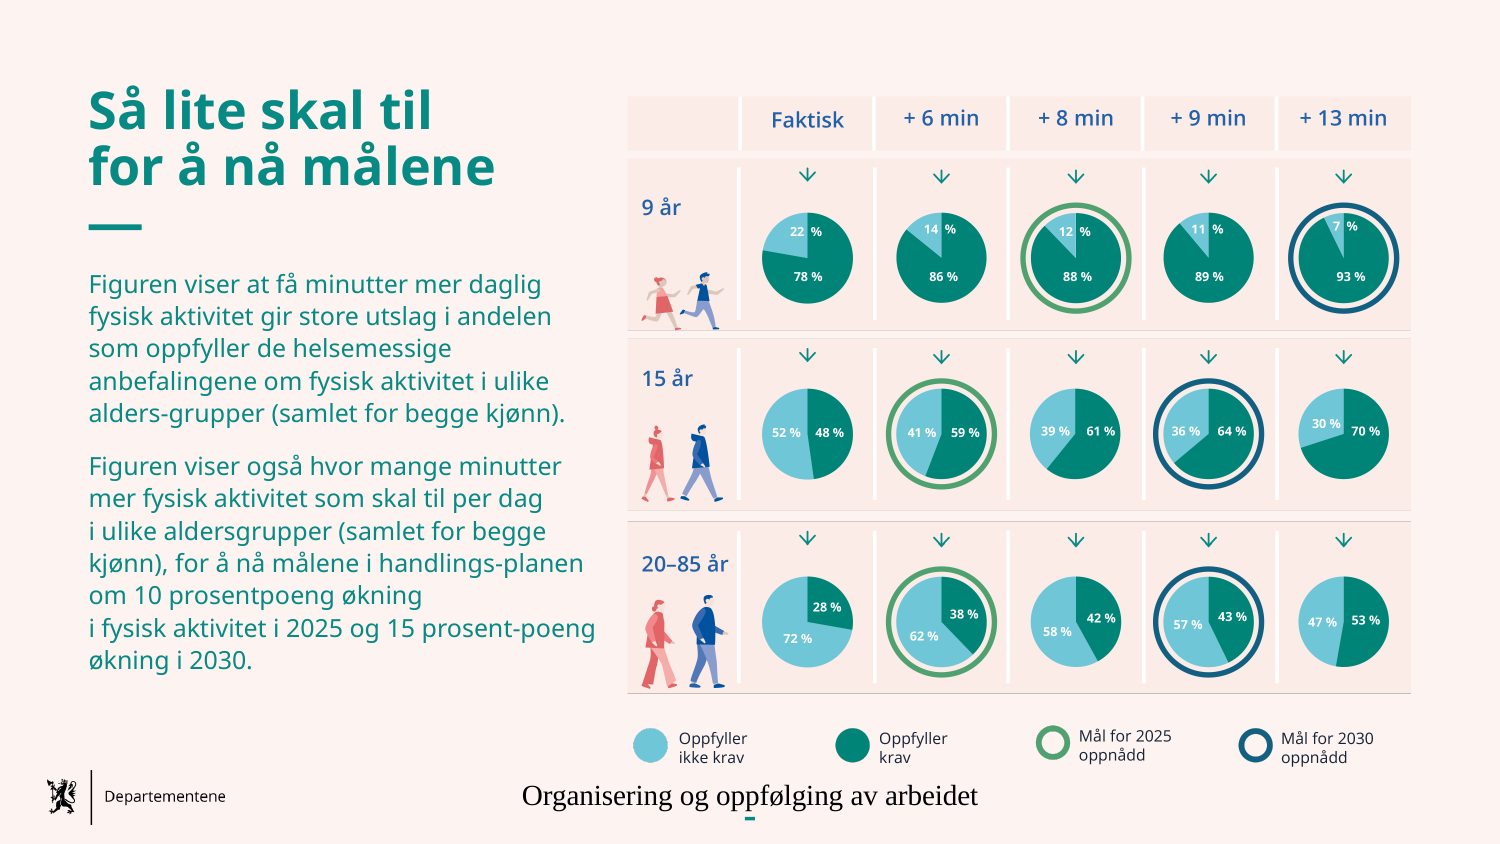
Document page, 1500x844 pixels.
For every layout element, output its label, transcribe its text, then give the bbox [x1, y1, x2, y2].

title Så lite skal til for å nå målene [88, 80, 598, 231]
picture [627, 96, 1411, 767]
footer Organisering og oppfølging av arbeidet [366, 782, 1134, 806]
text_box [87, 223, 143, 231]
picture [47, 770, 225, 825]
list Figuren viser at få minutter mer daglig fysisk aktivitet gir store utslag i andelen som oppfyller de helsemessige anbefalingene om fysisk aktivitet i ulike alders-grupper (samlet for begge kjønn). Figuren viser også hvor mange minutter mer fysisk aktivitet som skal til per dag i ulike aldersgrupper (samlet for begge kjønn), for å nå målene i handlings-planen om 10 prosentpoeng økning i fysisk aktivitet i 2025 og 15 prosent-poeng økning i 2030. [88, 265, 598, 714]
